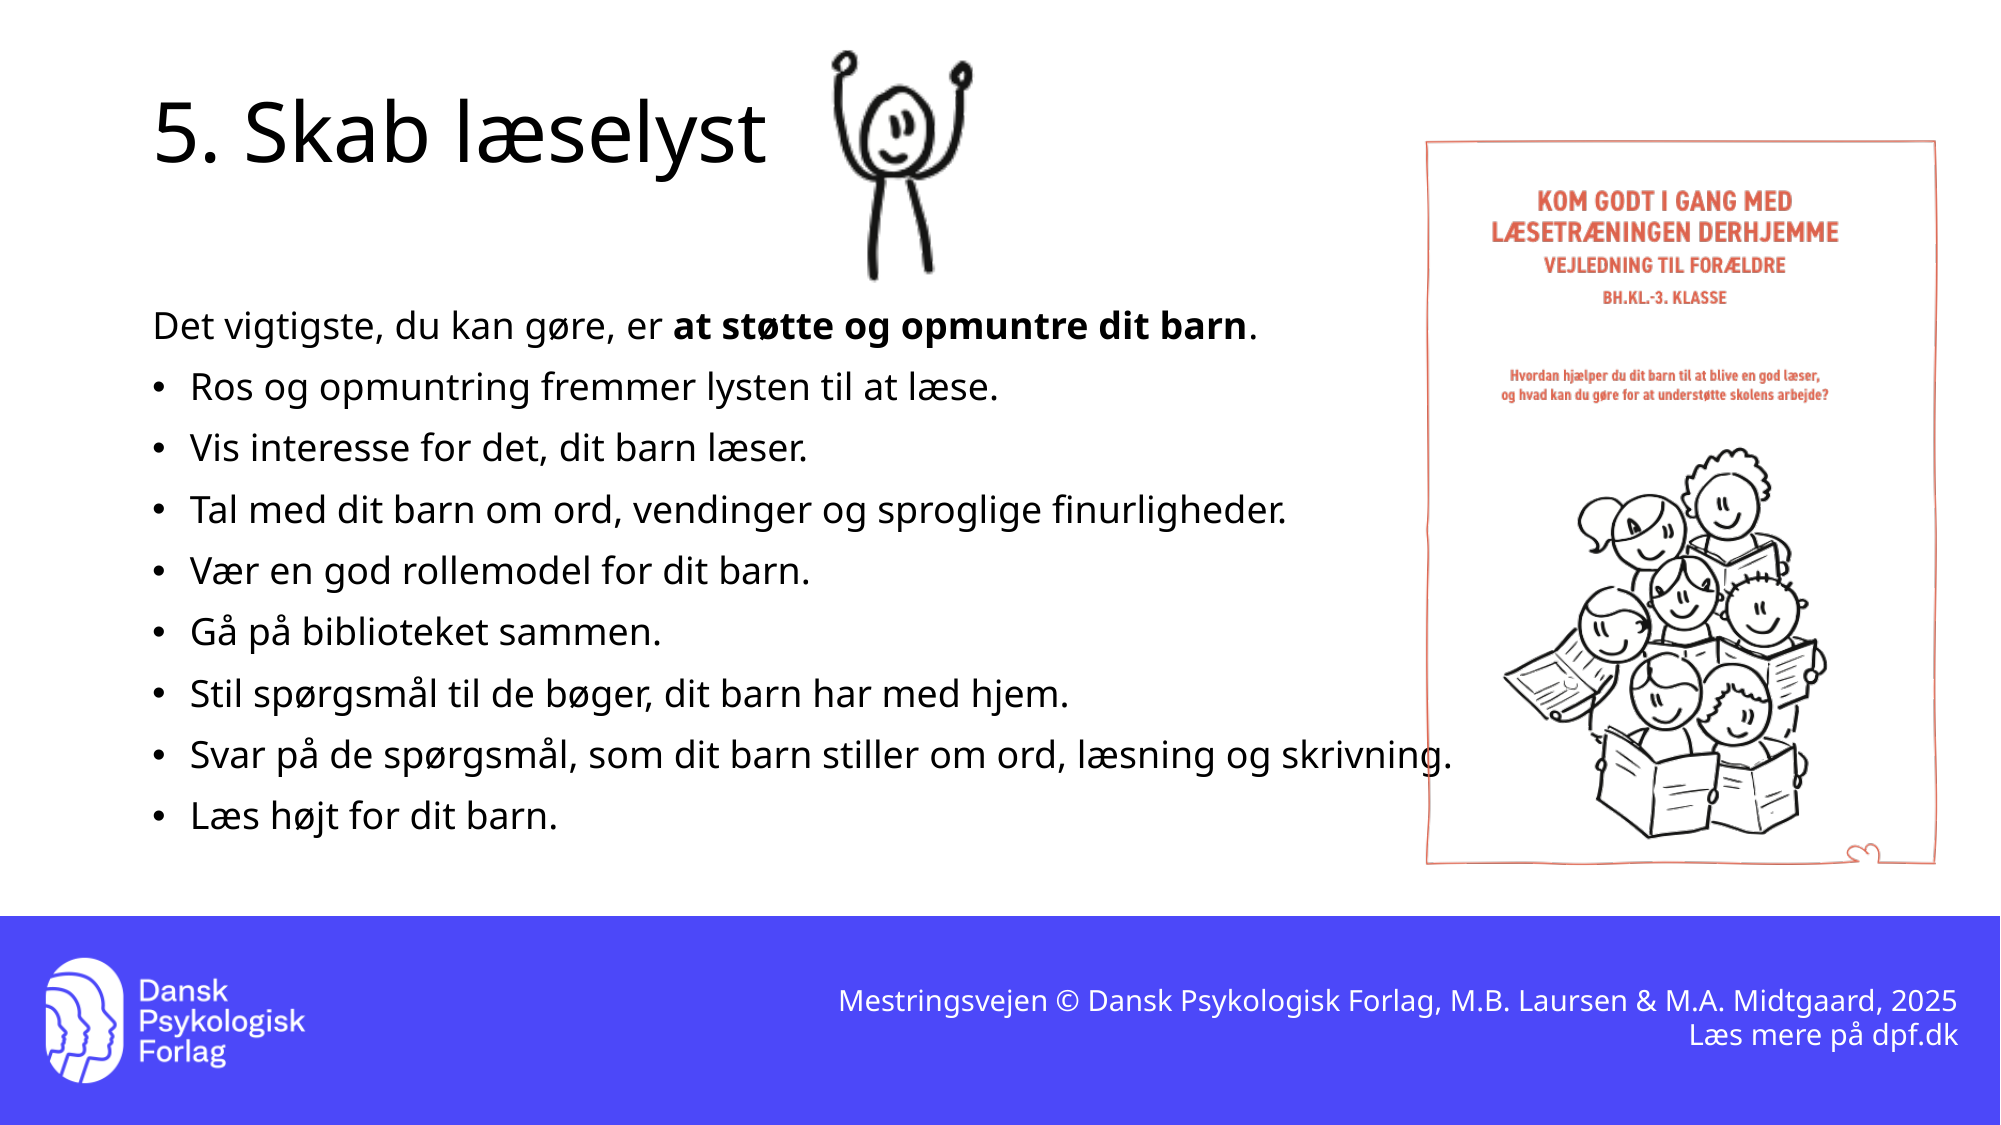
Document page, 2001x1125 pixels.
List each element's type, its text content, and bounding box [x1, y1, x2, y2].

title 5. Skab læselyst [137, 26, 799, 244]
title 5. Skab læselyst [996, 26, 1863, 244]
picture [799, 26, 996, 287]
list Det vigtigste, du kan gøre, er at støtte og opmuntre dit barn. Ros og opmuntring fremmer lysten til at læse. Vis interesse for det, dit barn læser. Tal med dit barn om ord, vendinger og sproglige finurligheder. Vær en god rollemodel for dit barn. Gå på biblioteket sammen. Stil spørgsmål til de bøger, dit barn har med hjem. Svar på de spørgsmål, som dit barn stiller om ord, læsning og skrivning. Læs højt for dit barn. [137, 299, 1364, 916]
picture [0, 75, 2000, 1125]
